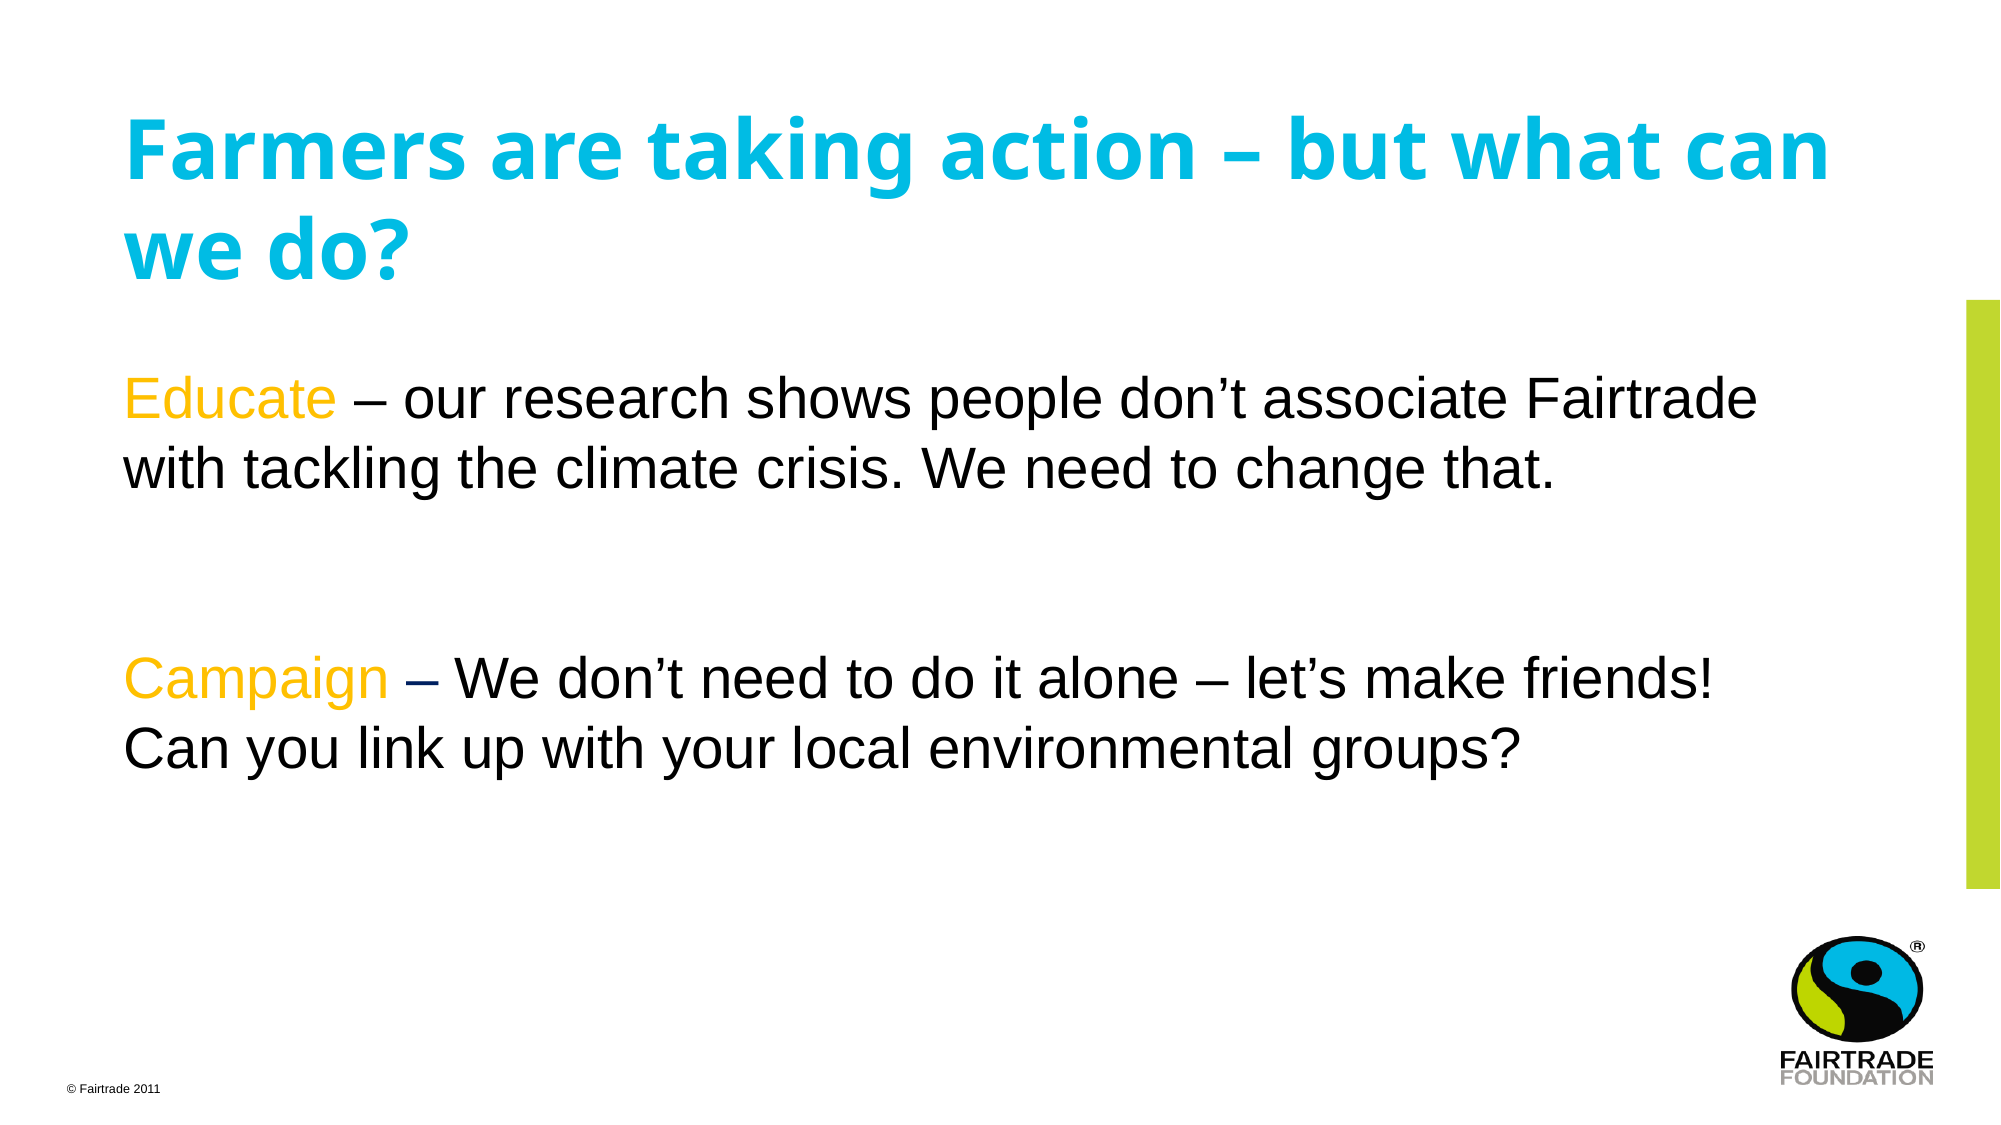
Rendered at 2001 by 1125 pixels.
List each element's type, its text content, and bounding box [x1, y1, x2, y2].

text_box Educate – our research shows people don’t associate Fairtrade with tackling the climate crisis. We need to change that. Campaign – We don’t need to do it alone – let’s make friends! Can you link up with your local environmental groups? [109, 143, 1802, 858]
picture [1781, 936, 1933, 1085]
list Farmers are taking action – but what can we do? [109, 88, 1974, 199]
